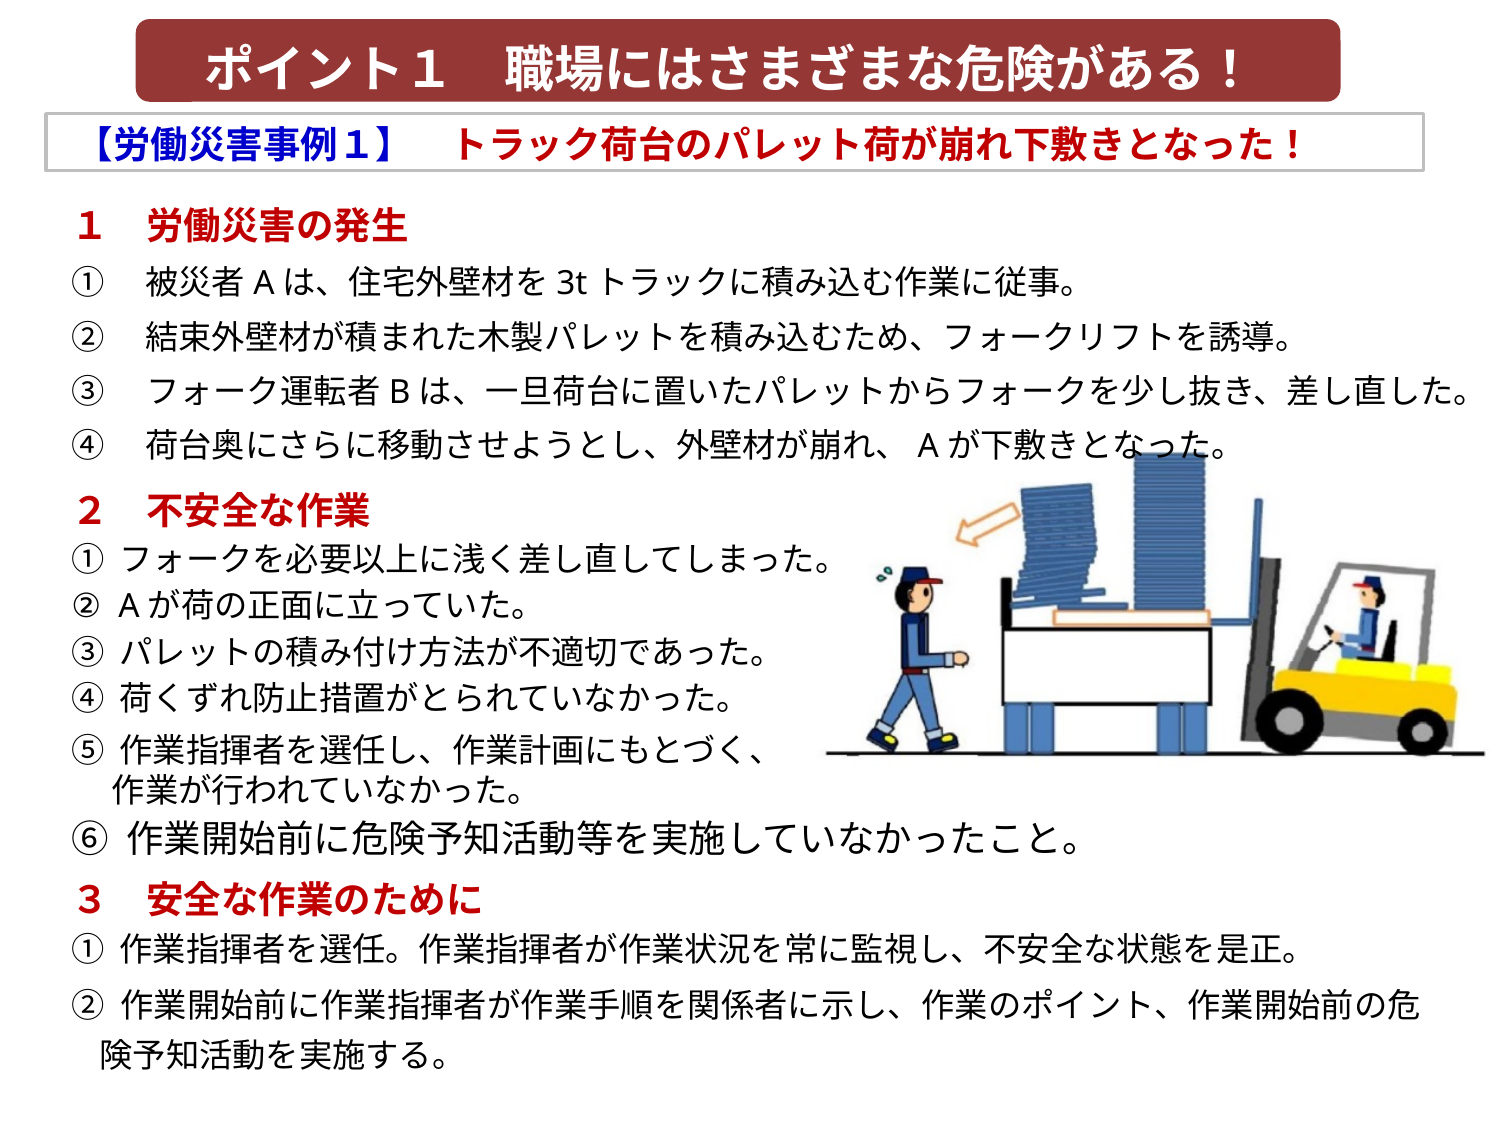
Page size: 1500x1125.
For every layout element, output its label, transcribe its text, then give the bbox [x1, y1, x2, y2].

text_box ３ 安全な作業のために ① 作業指揮者を選任。作業指揮者が作業状況を常に監視し、不安全な状態を是正。 ② 作業開始前に作業指揮者が作業手順を関係者に示し、作業のポイント、作業開始前の危 険予知活動を実施する。 [41, 857, 1471, 1106]
text_box 【労働災害事例１】 トラック荷台のパレット荷が崩れ下敷きとなった！ [45, 113, 1424, 171]
text_box ポイント１ 職場にはさまざまな危険がある！ [135, 19, 1341, 102]
text_box ２ 不安全な作業 ① フォークを必要以上に浅く差し直してしまった。 ② Aが荷の正面に立っていた。 ③ パレットの積み付け方法が不適切であった。 ④ 荷くずれ防止措置がとられていなかった。 ⑤ 作業指揮者を選任し、作業計画にもとづく、 作業が行われていなかった。 ⑥ 作業開始前に危険予知活動等を実施していなかったこと。 [41, 479, 1399, 857]
text_box １ 労働災害の発生 ① 被災者Aは、住宅外壁材を3tトラックに積み込む作業に従事。 ② 結束外壁材が積まれた木製パレットを積み込むため、フォークリフトを誘導。 ③ フォーク運転者Bは、一旦荷台に置いたパレットからフォークを少し抜き、差し直した。 ④ 荷台奥にさらに移動させようとし、外壁材が崩れ、Aが下敷きとなった。 [41, 172, 1471, 472]
picture [814, 444, 1495, 768]
